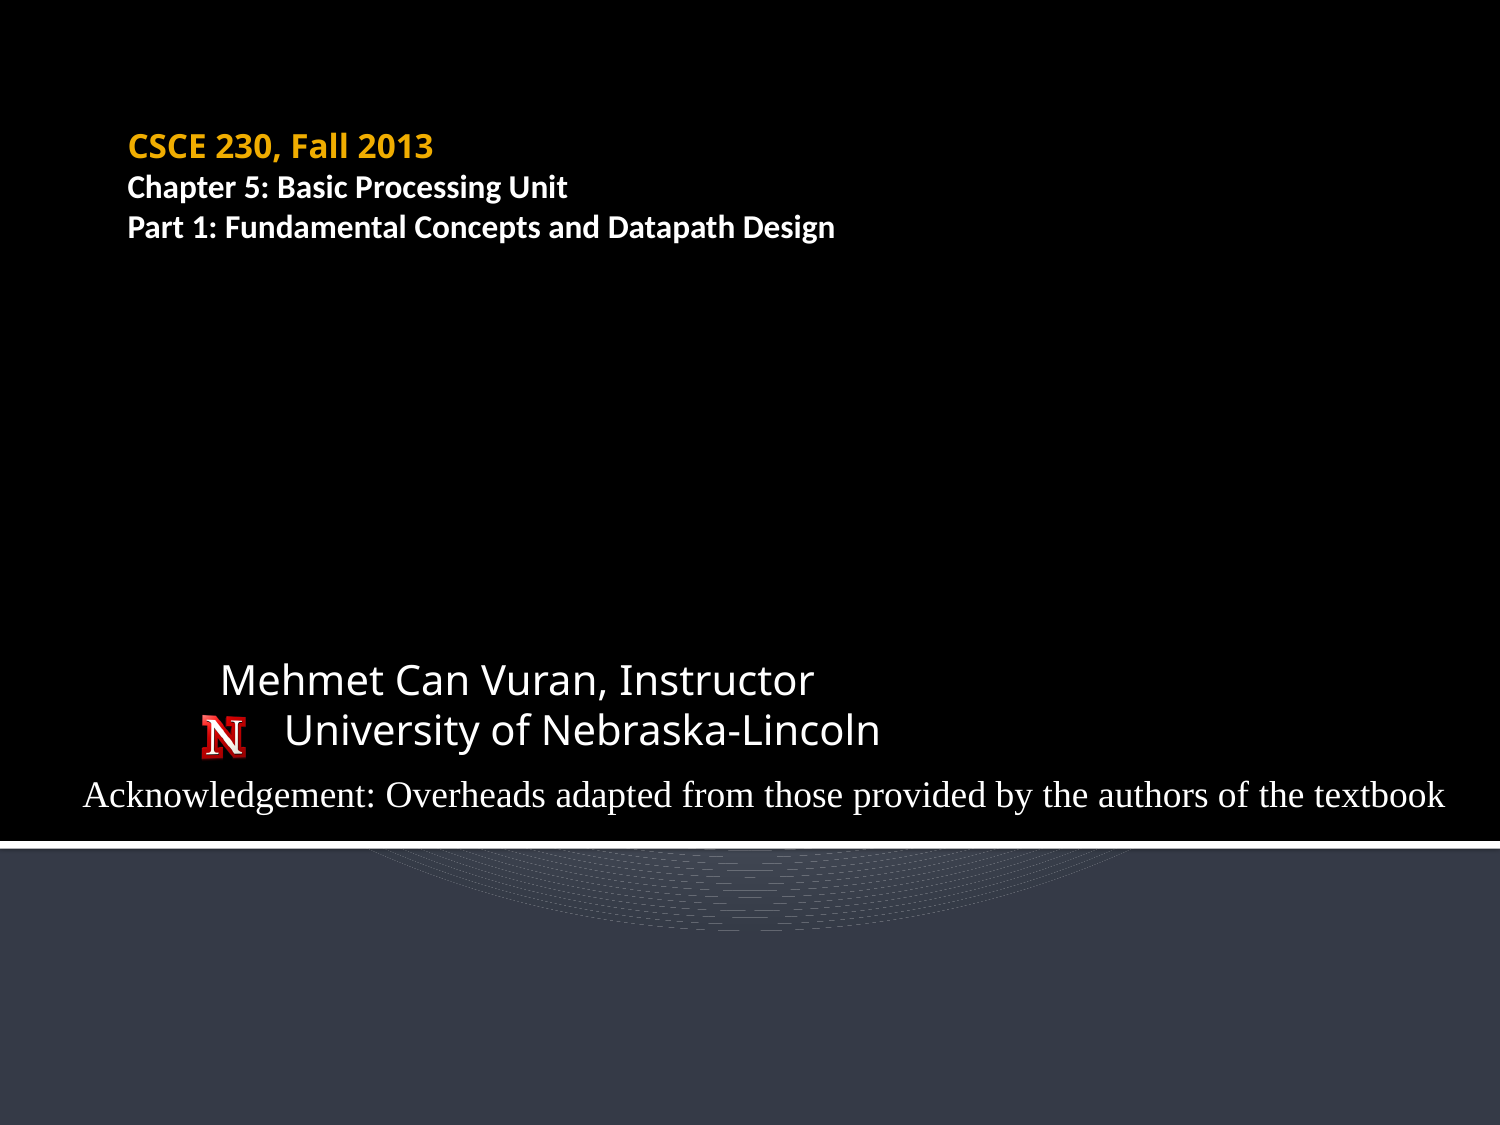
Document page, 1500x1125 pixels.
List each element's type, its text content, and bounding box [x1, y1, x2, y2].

picture [198, 712, 250, 765]
subtitle Mehmet Can Vuran, Instructor University of Nebraska-Lincoln [200, 637, 1250, 762]
text_box Acknowledgement: Overheads adapted from those provided by the authors of the textbook [67, 762, 1462, 823]
title CSCE 230, Fall 2013 Chapter 5: Basic Processing Unit Part 1: Fundamental Concepts and Datapath Design [112, 125, 1388, 288]
